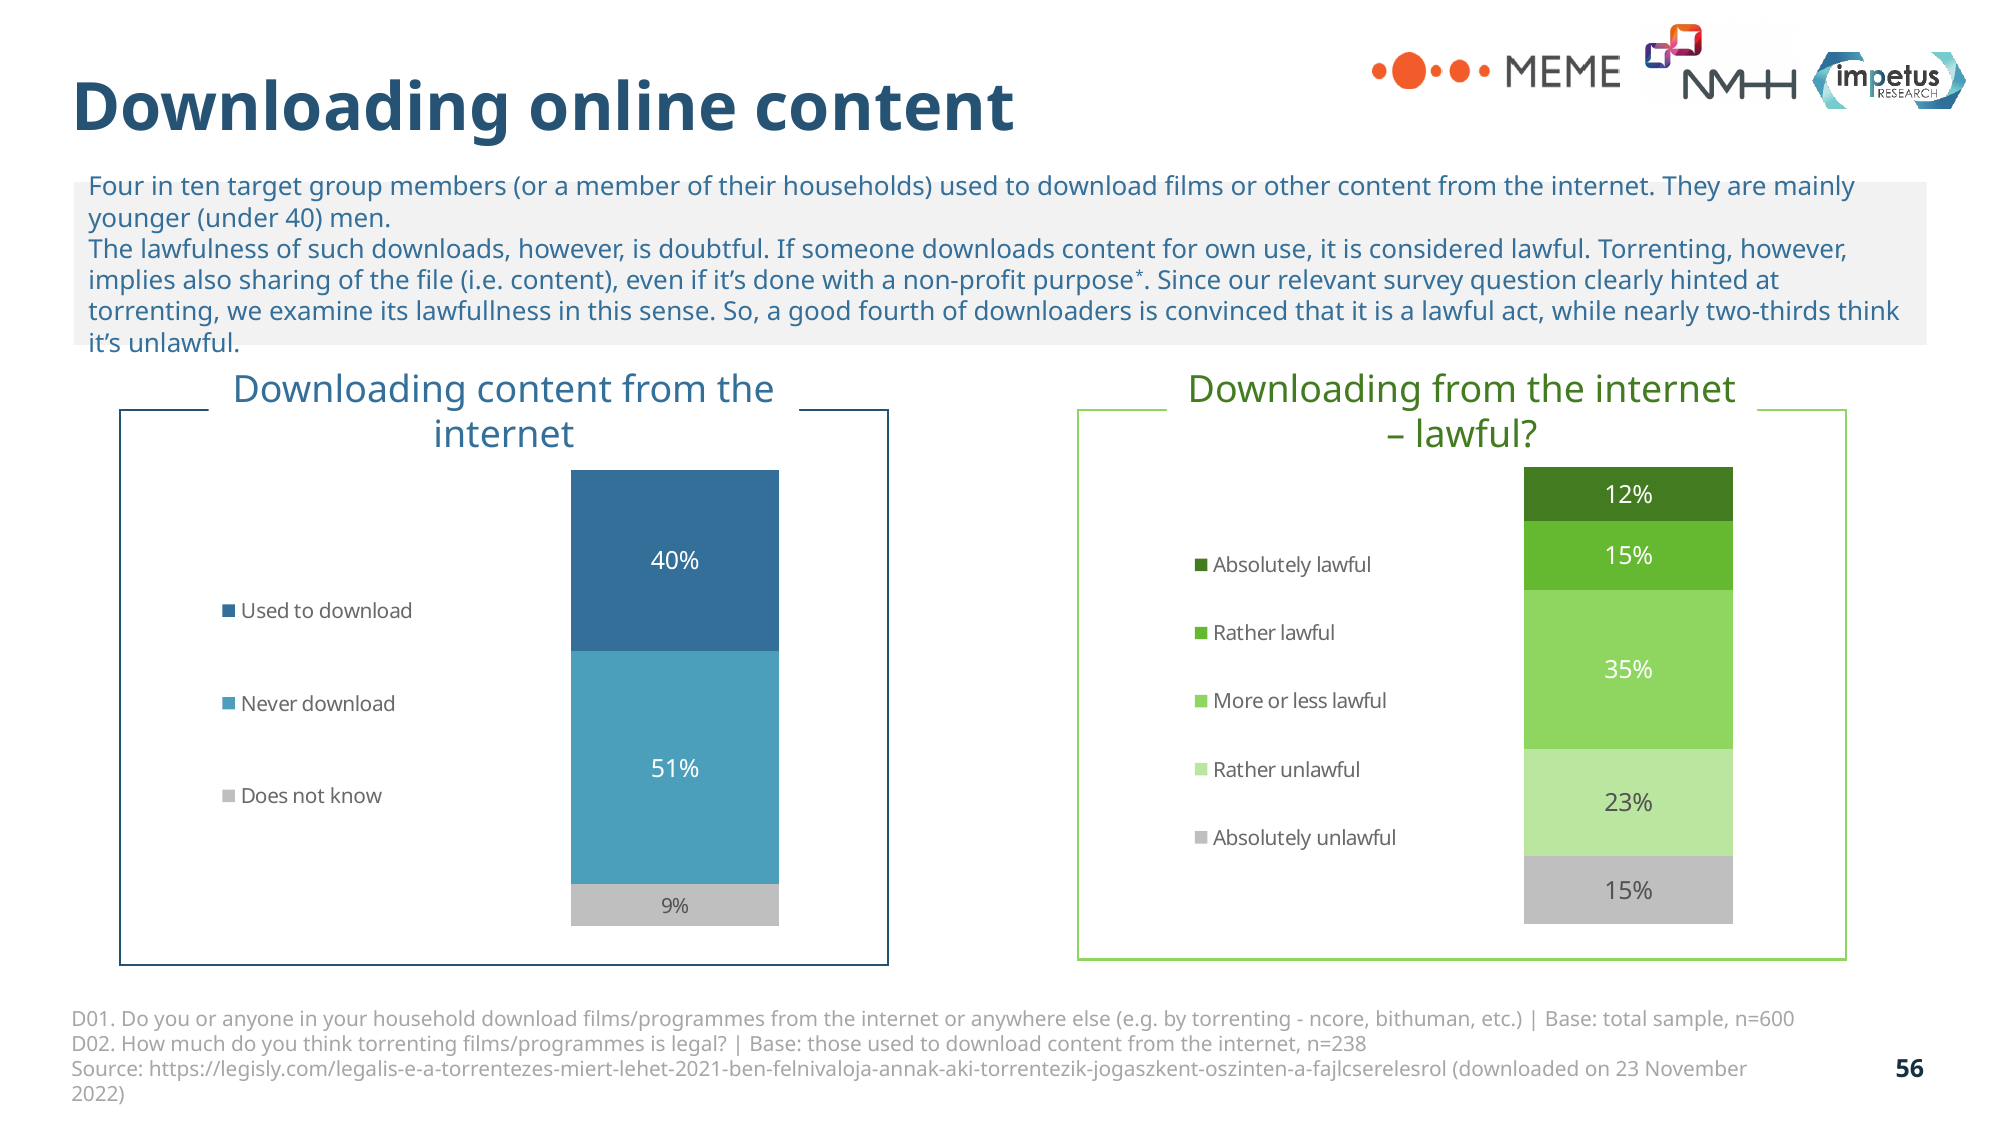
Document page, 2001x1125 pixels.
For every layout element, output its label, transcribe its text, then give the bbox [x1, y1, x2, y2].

chart [1089, 421, 1817, 970]
picture [1372, 52, 1620, 89]
title Downloading online content [56, 39, 1599, 179]
slide_number 56 [1817, 1037, 2000, 1101]
chart [135, 424, 863, 973]
text_box Downloading from the internet – lawful? [1166, 374, 1758, 421]
text_box [119, 409, 208, 966]
picture [1641, 19, 1797, 102]
text_box Downloading content from the internet [208, 374, 800, 424]
text_box [1758, 409, 1847, 961]
text_box [1077, 409, 1166, 961]
text_box D01. Do you or anyone in your household download films/programmes from the internet or anywhere else (e.g. by torrenting - ncore, bithuman, etc.) | Base: total sample, n=600 D02. How much do you think torrenting films/programmes is legal? | Base: those used to download content from the internet, n=238 Source: https://legisly.com/legalis-e-a-torrentezes-miert-lehet-2021-ben-felnivaloja-annak-aki-torrentezik-jogaszkent-oszinten-a-fajlcserelesrol (downloaded on 23 November 2022) [55, 1037, 1817, 1114]
picture [1812, 52, 1966, 109]
text_box Four in ten target group members (or a member of their households) used to download films or other content from the internet. They are mainly younger (under 40) men. The lawfulness of such downloads, however, is doubtful. If someone downloads content for own use, it is considered lawful. Torrenting, however, implies also sharing of the file (i.e. content), even if it’s done with a non-profit purpose*. Since our relevant survey question clearly hinted at torrenting, we examine its lawfullness in this sense. So, a good fourth of downloaders is convinced that it is a lawful act, while nearly two-thirds think it’s unlawful. [73, 181, 1928, 346]
text_box [800, 409, 889, 966]
